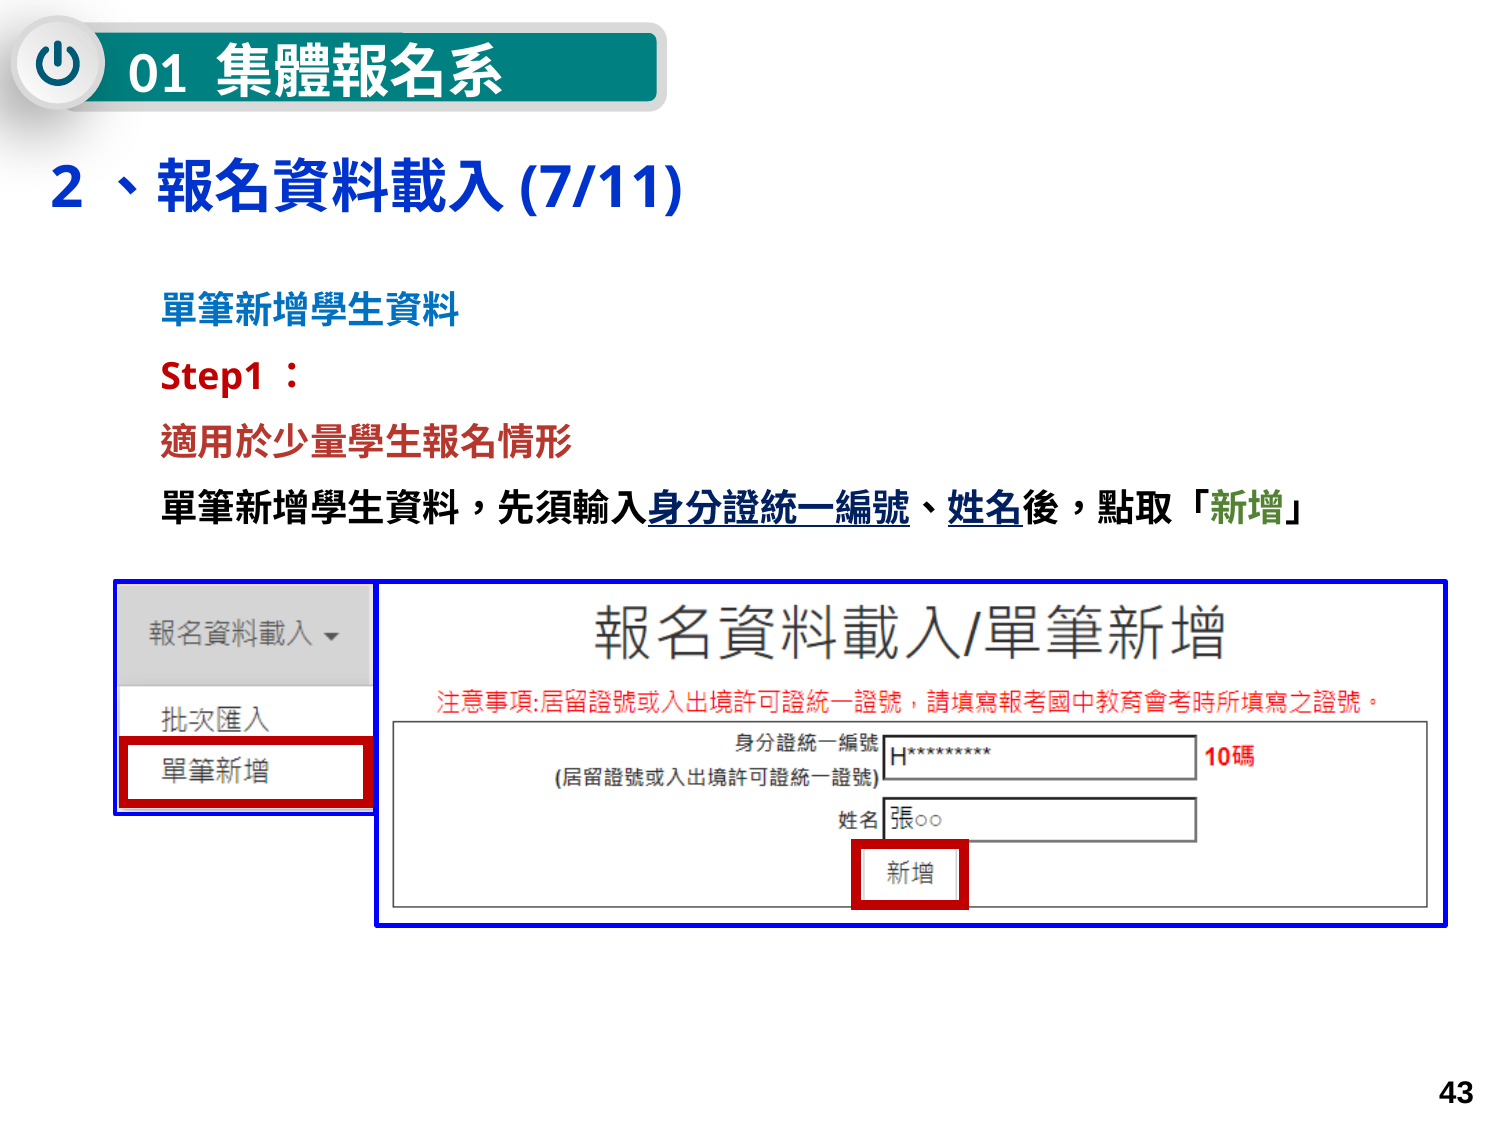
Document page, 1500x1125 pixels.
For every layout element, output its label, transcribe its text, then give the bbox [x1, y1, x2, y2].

picture [117, 583, 374, 812]
text_box 43 [1151, 1068, 1490, 1114]
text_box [13, 18, 662, 113]
text_box 2、報名資料載入(7/11) [35, 128, 711, 249]
list 單筆新增學生資料 Step1： 適用於少量學生報名情形 單筆新增學生資料，先須輸入身分證統一編號、姓名後，點取「新增」 [145, 270, 1398, 546]
picture [378, 583, 1443, 924]
